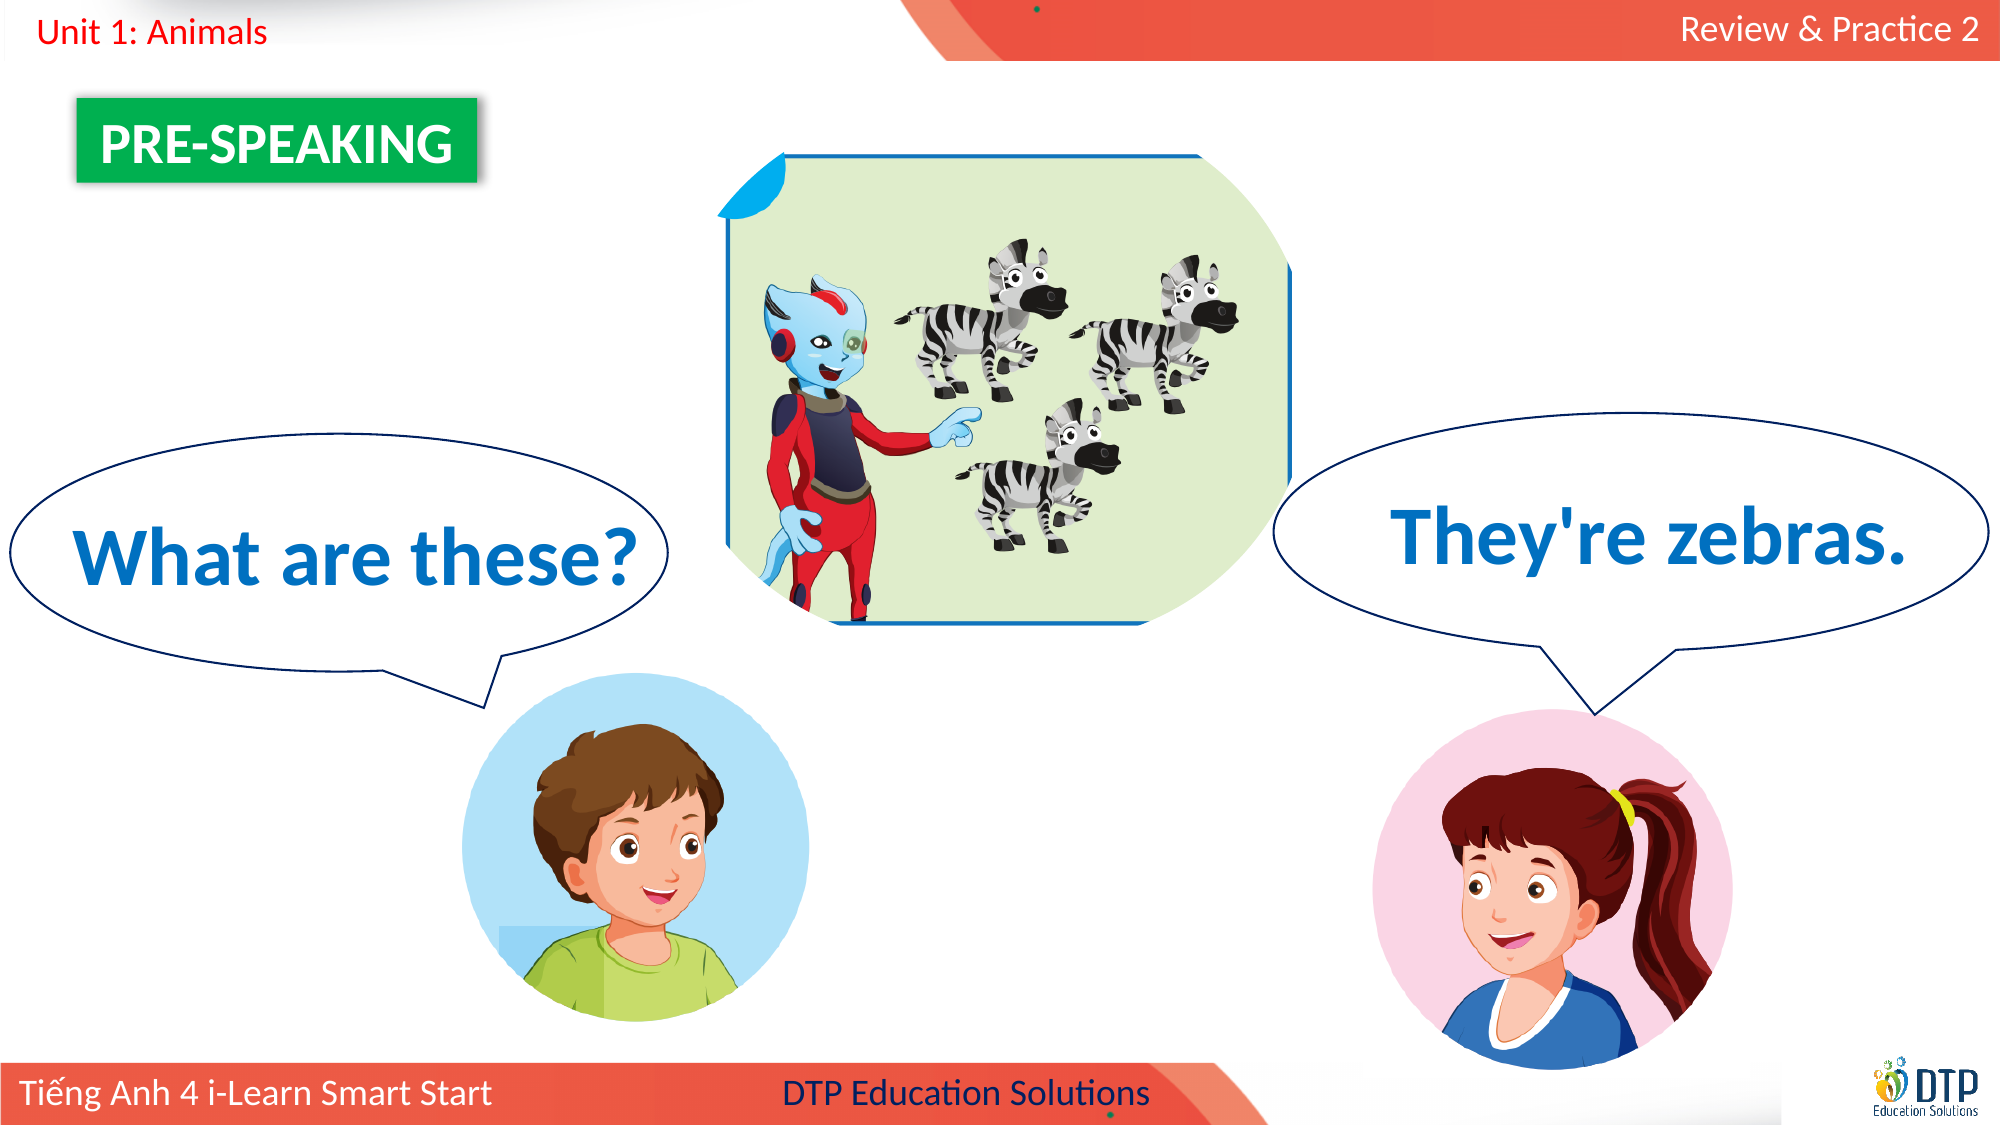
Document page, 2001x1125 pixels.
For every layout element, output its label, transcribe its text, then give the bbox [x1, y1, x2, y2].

picture [4, 0, 2000, 61]
picture [451, 658, 816, 1032]
picture [2, 700, 1782, 1125]
picture [1869, 1023, 1982, 1125]
text_box PRE-SPEAKING [76, 98, 478, 183]
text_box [10, 433, 679, 712]
picture [665, 106, 1313, 643]
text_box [1273, 412, 2000, 651]
